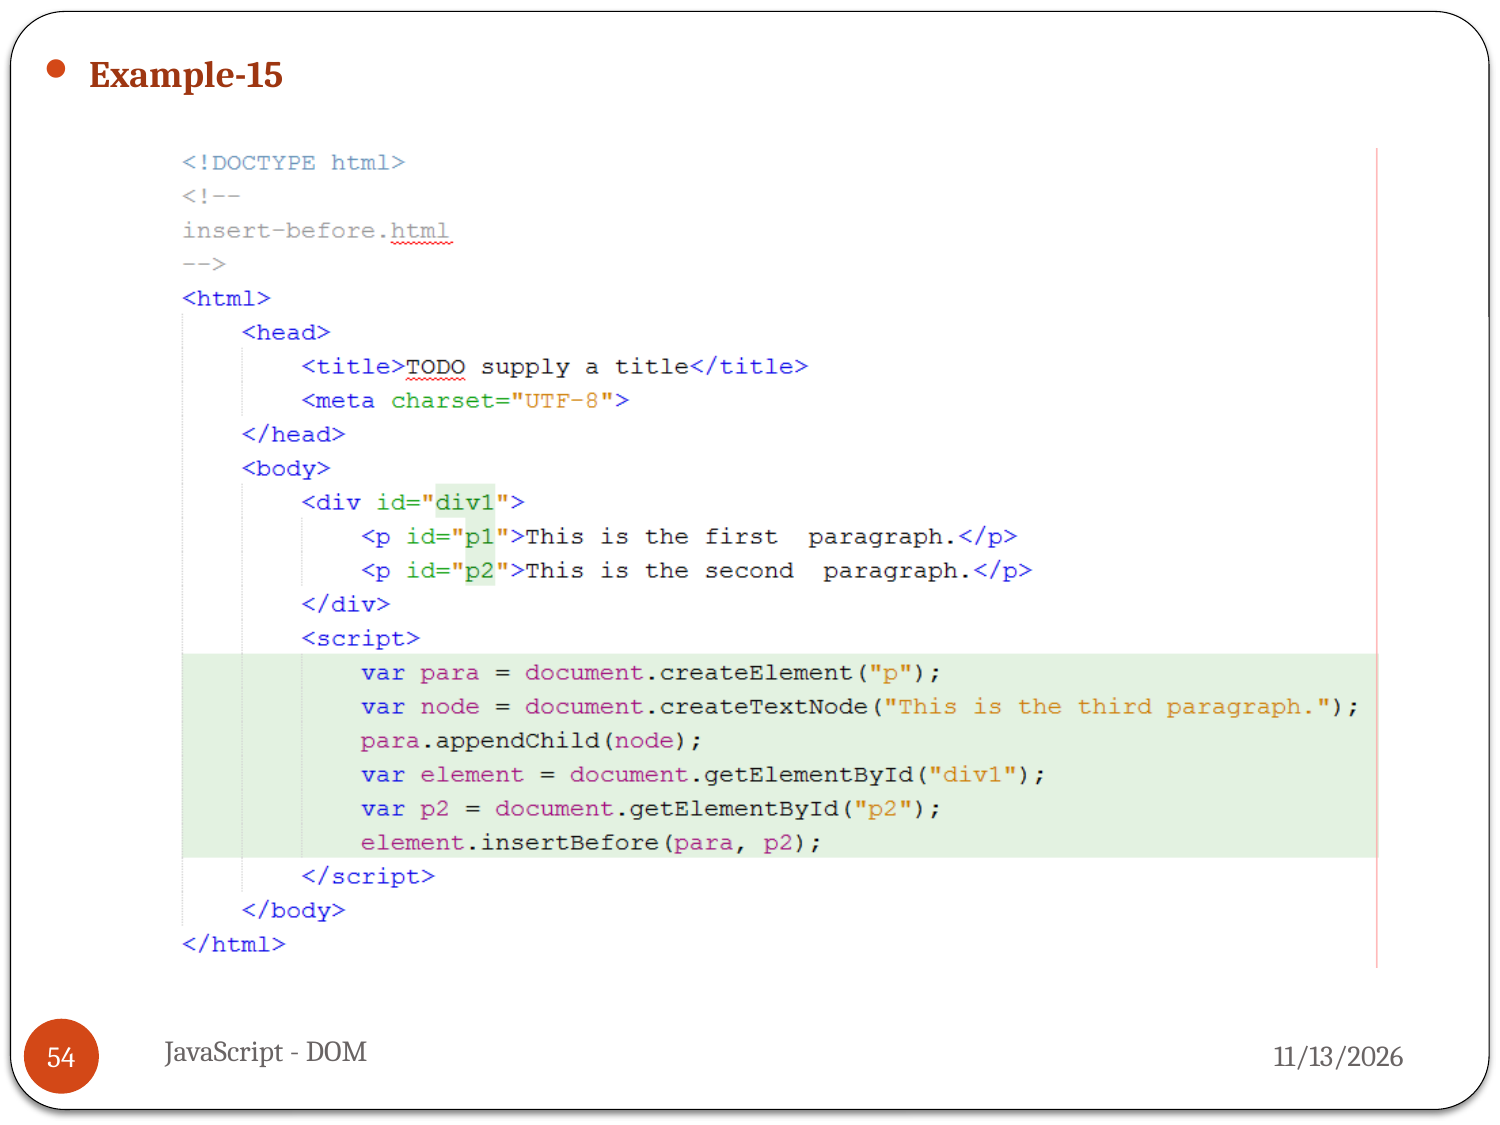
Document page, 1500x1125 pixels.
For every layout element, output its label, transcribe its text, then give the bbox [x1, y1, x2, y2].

list Example-15 [29, 42, 1388, 126]
slide_number 54 [23, 1018, 99, 1094]
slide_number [1012, 1015, 1419, 1094]
picture [170, 148, 1380, 968]
footer JavaScript - DOM [150, 1012, 800, 1088]
